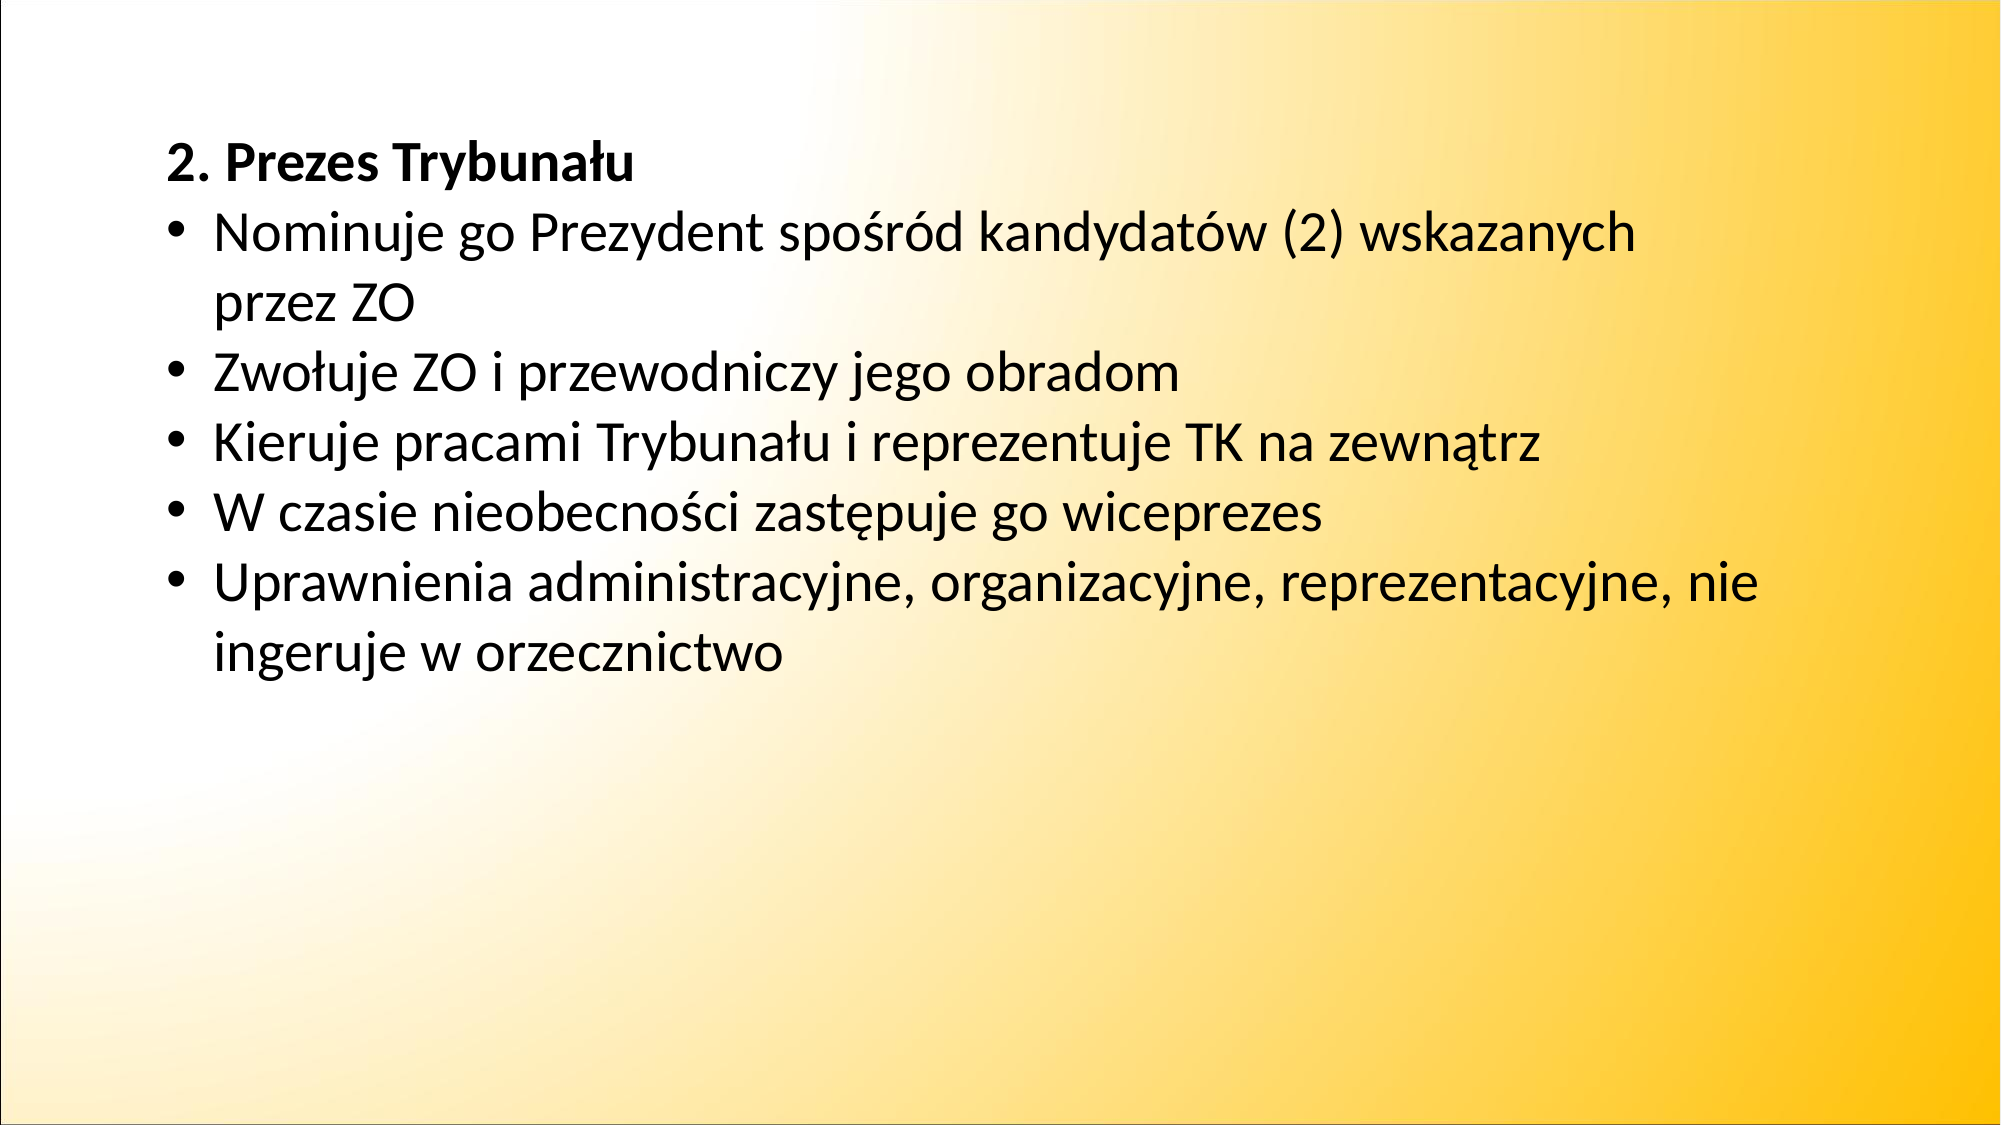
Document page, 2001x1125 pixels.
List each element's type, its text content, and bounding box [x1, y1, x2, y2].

picture [0, 0, 2001, 1125]
text_box 2. Prezes Trybunału Nominuje go Prezydent spośród kandydatów (2) wskazanych przez ZO Zwołuje ZO i przewodniczy jego obradom Kieruje pracami Trybunału i reprezentuje TK na zewnątrz W czasie nieobecności zastępuje go wiceprezes Uprawnienia administracyjne, organizacyjne, reprezentacyjne, nie ingeruje w orzecznictwo [152, 116, 1789, 736]
